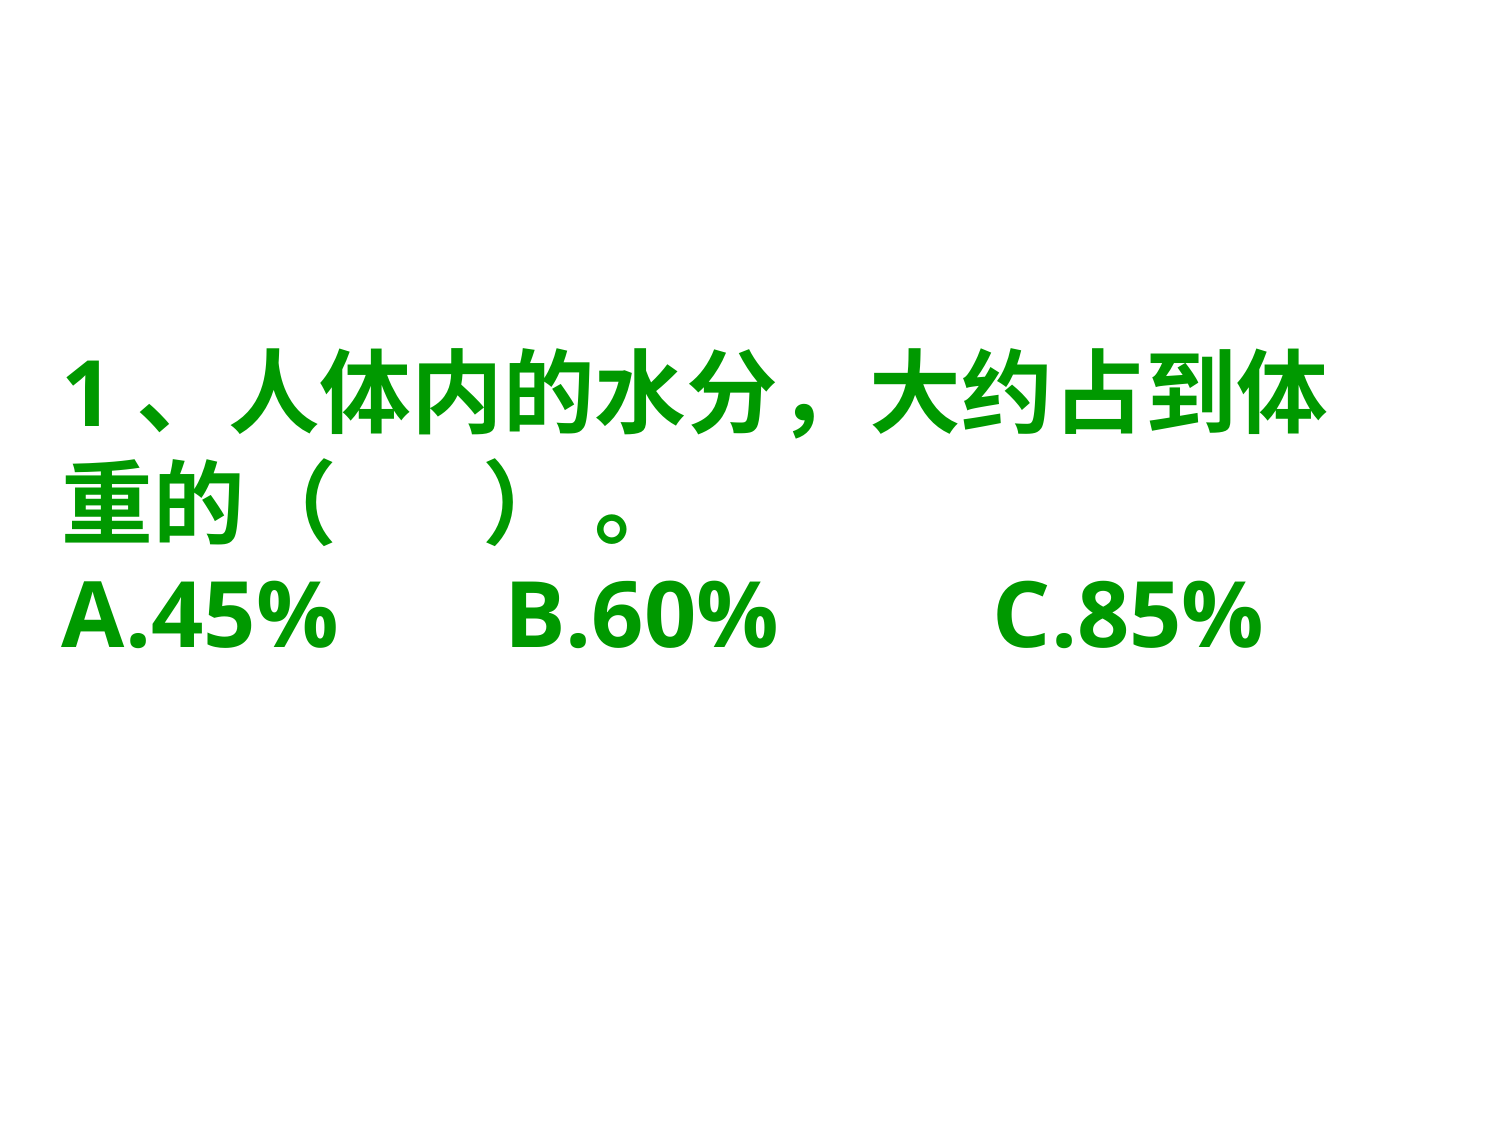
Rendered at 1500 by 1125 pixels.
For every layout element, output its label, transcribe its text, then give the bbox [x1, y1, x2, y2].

title 1、人体内的水分，大约占到体重的（ ） 。 A.45% B.60% C.85% [46, 93, 1397, 797]
